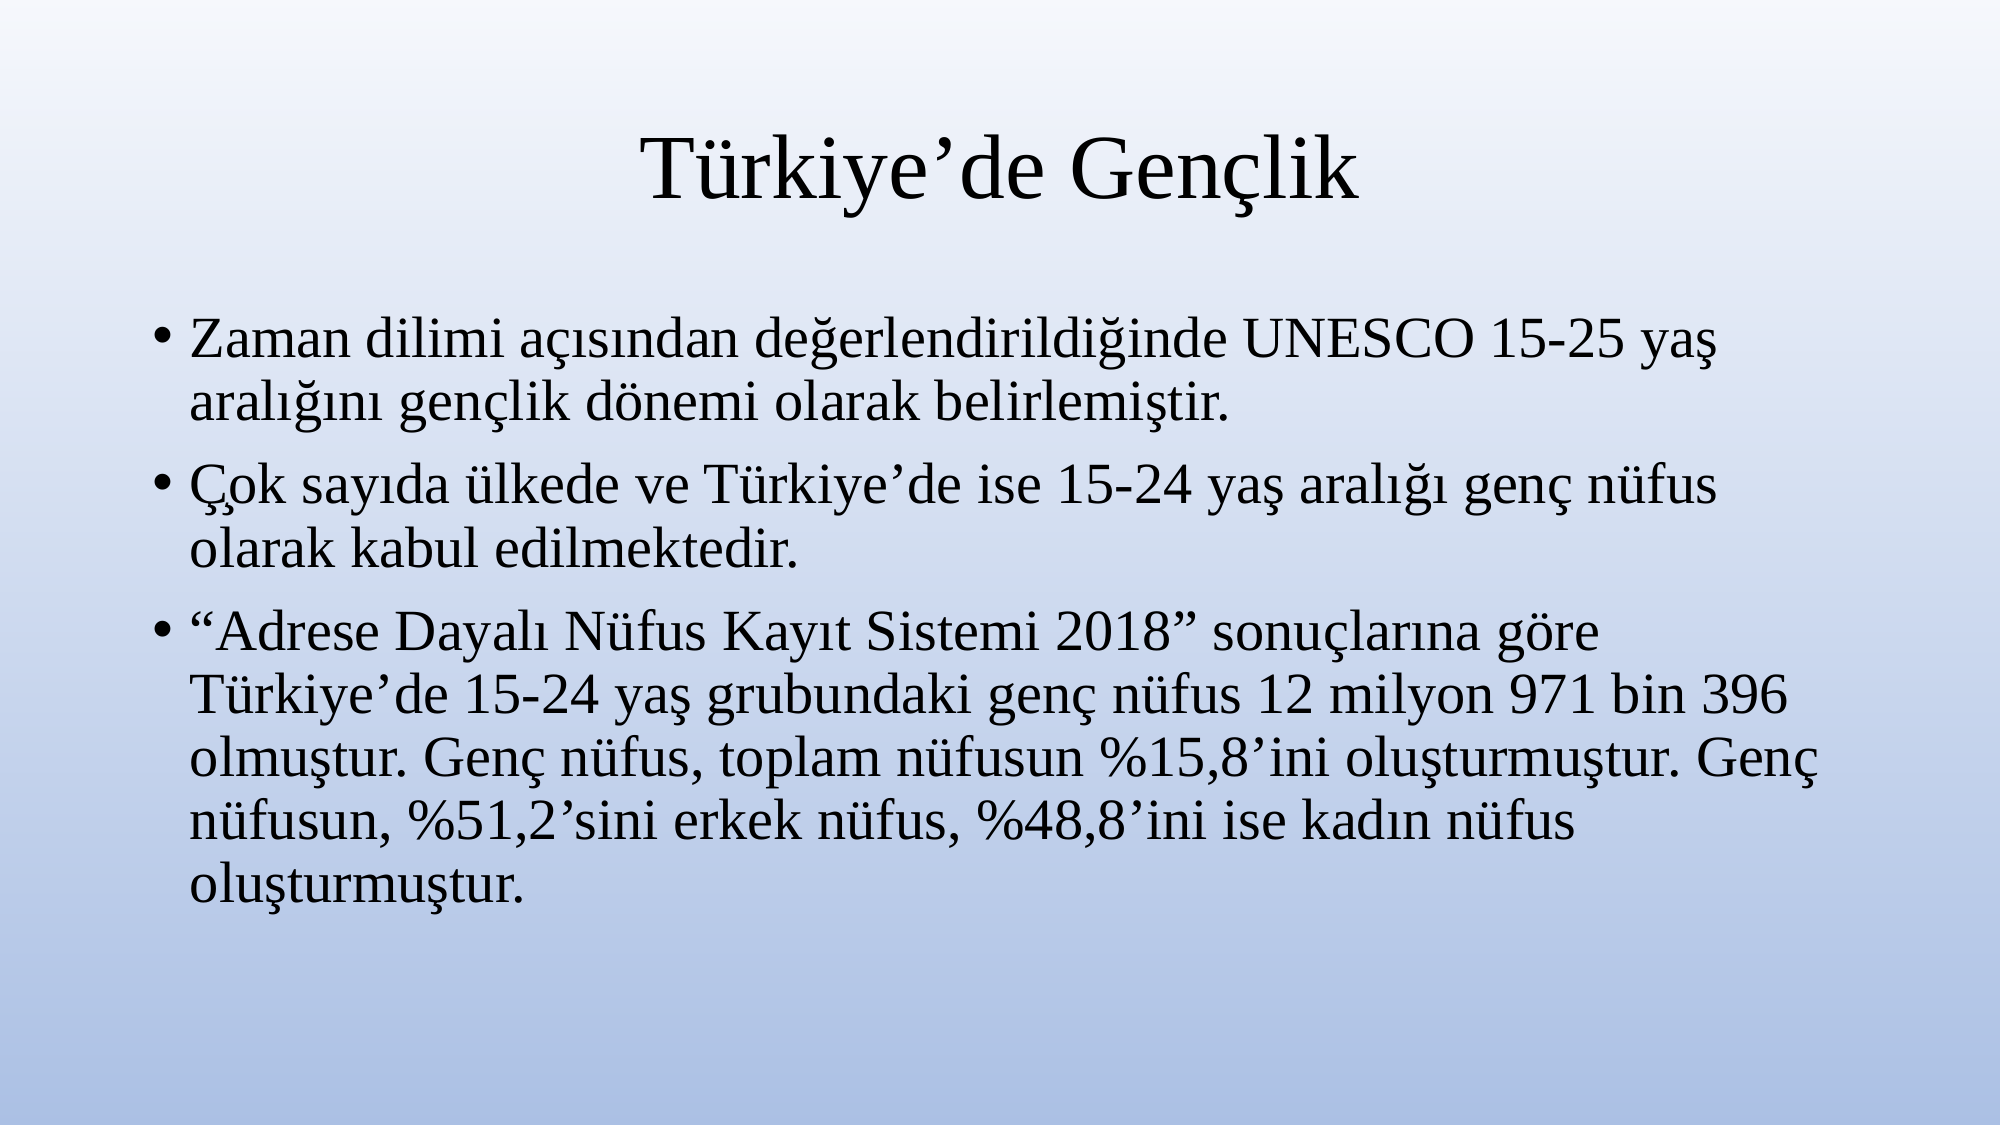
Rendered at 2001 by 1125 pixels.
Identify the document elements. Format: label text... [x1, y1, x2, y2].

title Türkiye’de Gençlik [137, 59, 1863, 278]
list Zaman dilimi açısından değerlendirildiğinde UNESCO 15-25 yaş aralığını gençlik dönemi olarak belirlemiştir. Ç̧ok sayıda ülkede ve Türkiye’de ise 15-24 yaş aralığı genç nüfus olarak kabul edilmektedir. “Adrese Dayalı Nüfus Kayıt Sistemi 2018” sonuçlarına göre Türkiye’de 15-24 yaş grubundaki genç nüfus 12 milyon 971 bin 396 olmuştur. Genç nüfus, toplam nüfusun %15,8’ini oluşturmuştur. Genç nüfusun, %51,2’sini erkek nüfus, %48,8’ini ise kadın nüfus oluşturmuştur. [137, 299, 1863, 1014]
